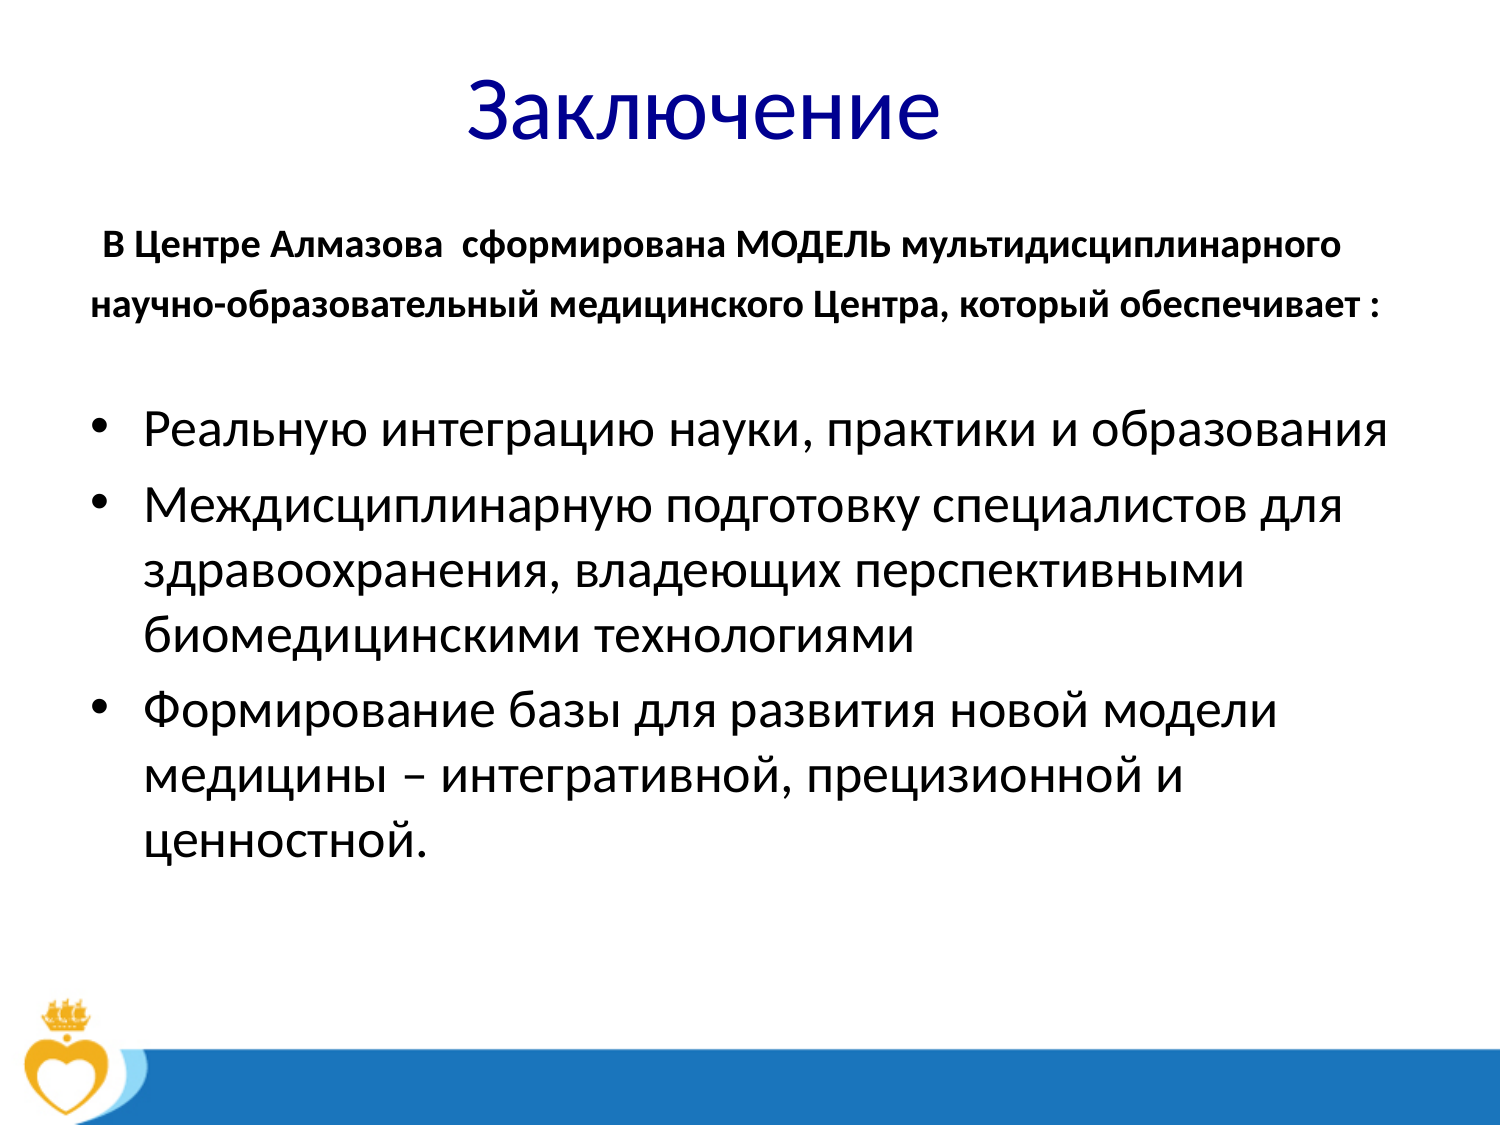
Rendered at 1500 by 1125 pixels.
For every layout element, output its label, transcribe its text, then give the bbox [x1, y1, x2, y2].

title Заключение [29, 8, 1380, 197]
list В Центре Алмазова сформирована МОДЕЛЬ мультидисциплинарного научно-образовательный медицинского Центра, который обеспечивает : Реальную интеграцию науки, практики и образования Междисциплинарную подготовку специалистов для здравоохранения, владеющих перспективными биомедицинскими технологиями Формирование базы для развития новой модели медицины – интегративной, прецизионной и ценностной. [75, 196, 1425, 939]
picture [0, 0, 1500, 1125]
